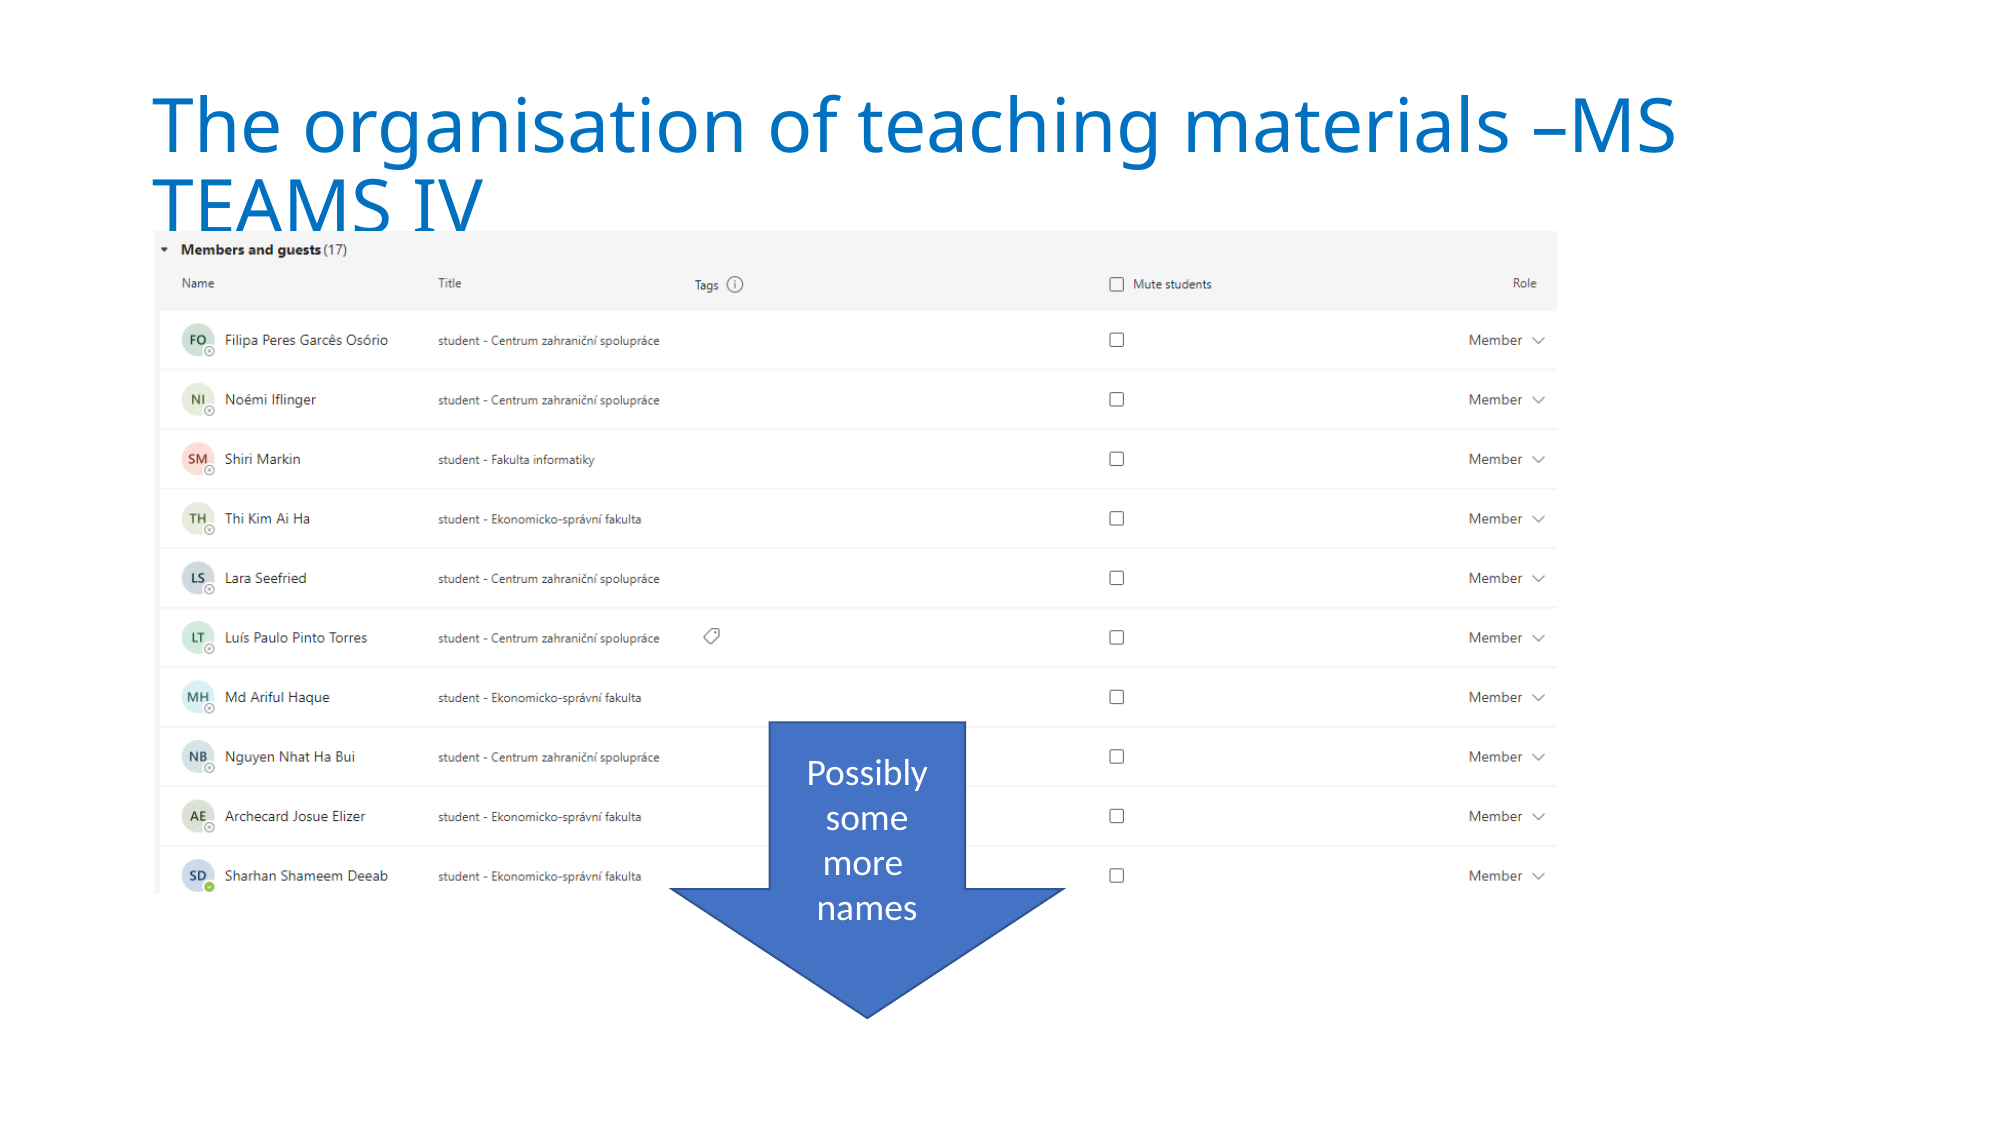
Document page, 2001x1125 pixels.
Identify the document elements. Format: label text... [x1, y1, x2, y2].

picture [154, 231, 1557, 894]
text_box Possibly some more names [677, 894, 1058, 1020]
title The organisation of teaching materials –MS TEAMS IV [137, 59, 1863, 278]
